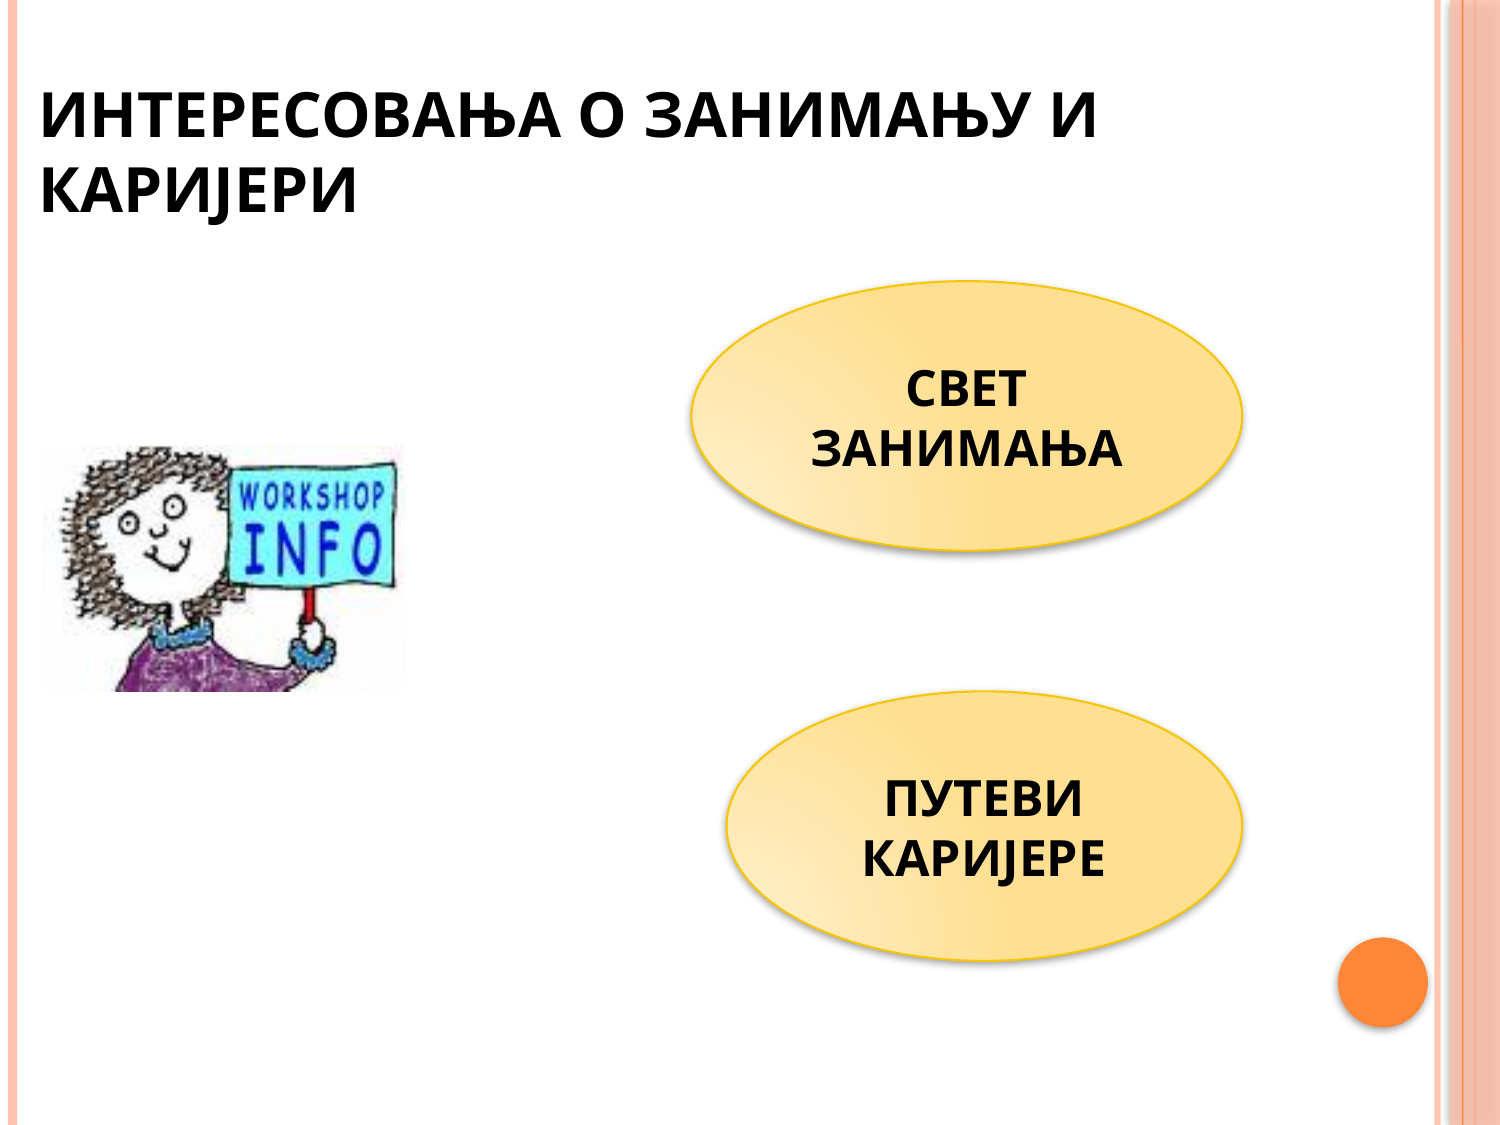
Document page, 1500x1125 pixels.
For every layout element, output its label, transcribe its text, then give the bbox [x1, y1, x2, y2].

text_box ПУТЕВИ КАРИЈЕРЕ [725, 690, 1244, 962]
title ИНТЕРЕСОВАЊА О ЗАНИМАЊУ И КАРИЈЕРИ [23, 45, 1430, 233]
text_box СВЕТ ЗАНИМАЊА [690, 280, 1244, 552]
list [42, 444, 406, 692]
